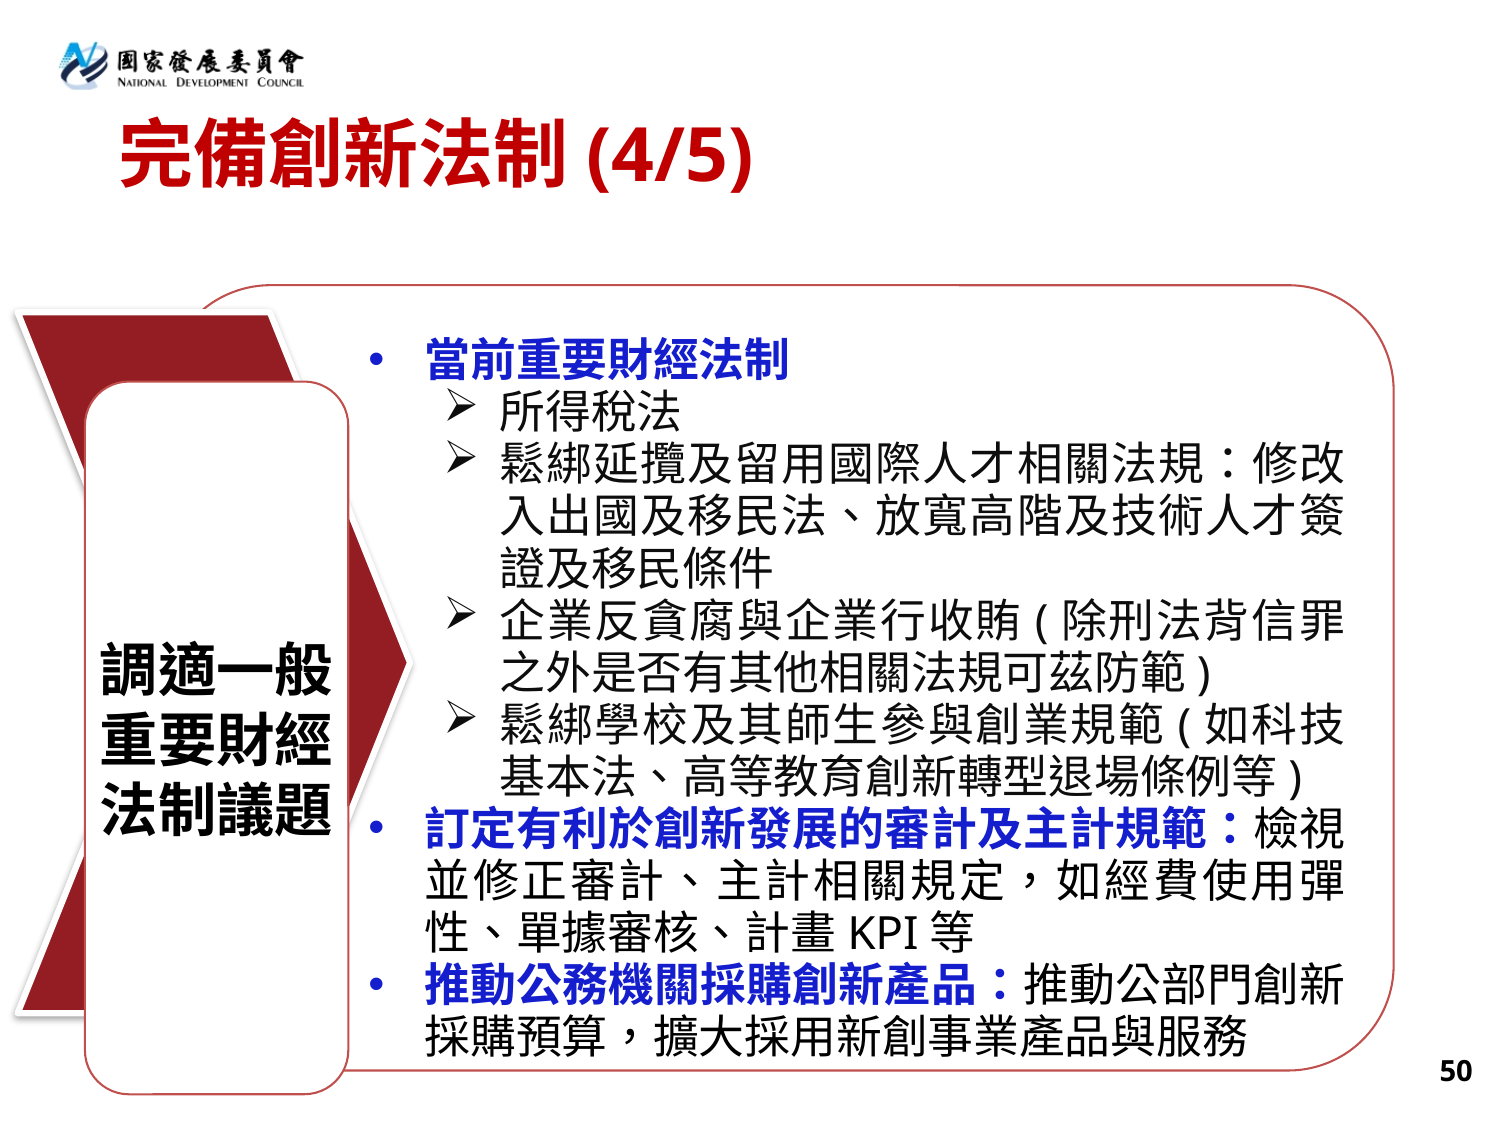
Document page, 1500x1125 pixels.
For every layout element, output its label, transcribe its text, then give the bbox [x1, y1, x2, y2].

slide_number 50 [1150, 1042, 1489, 1103]
picture [54, 37, 309, 95]
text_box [17, 285, 1394, 1095]
title 完備創新法制(4/5) [103, 48, 1483, 266]
